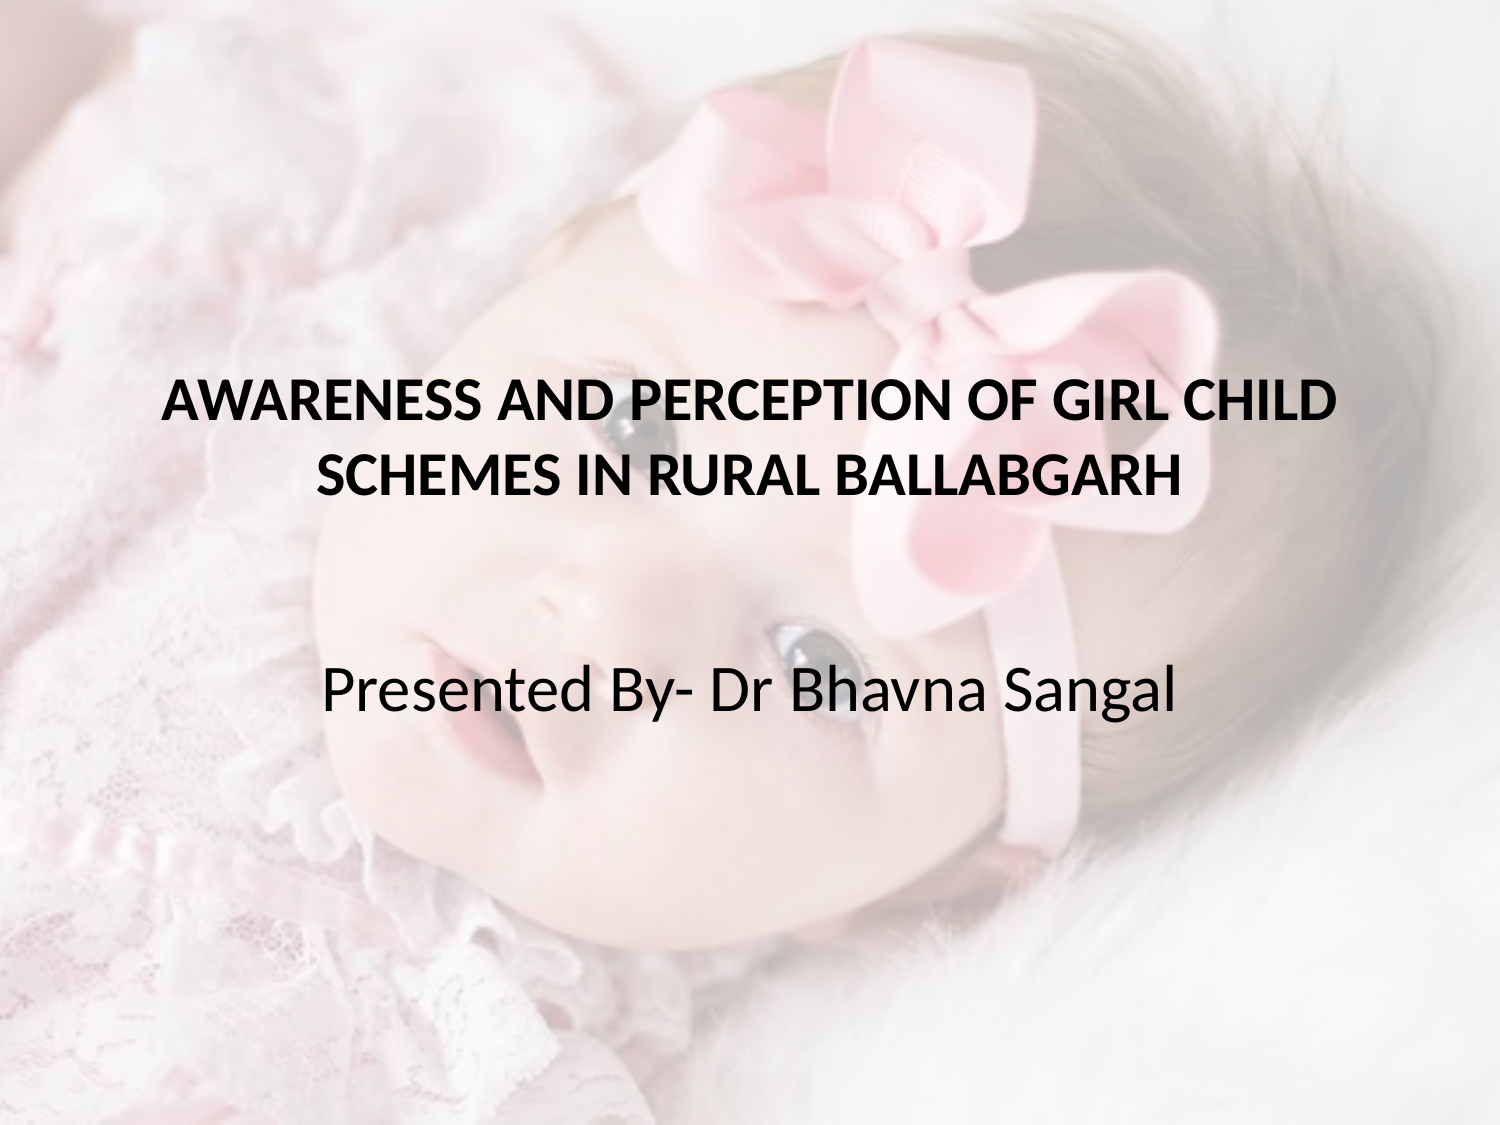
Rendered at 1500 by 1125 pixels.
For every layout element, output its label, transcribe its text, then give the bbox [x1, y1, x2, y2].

subtitle Presented By- Dr Bhavna Sangal [225, 637, 1275, 925]
title AWARENESS AND PERCEPTION OF GIRL CHILD SCHEMES IN RURAL BALLABGARH [112, 349, 1388, 591]
